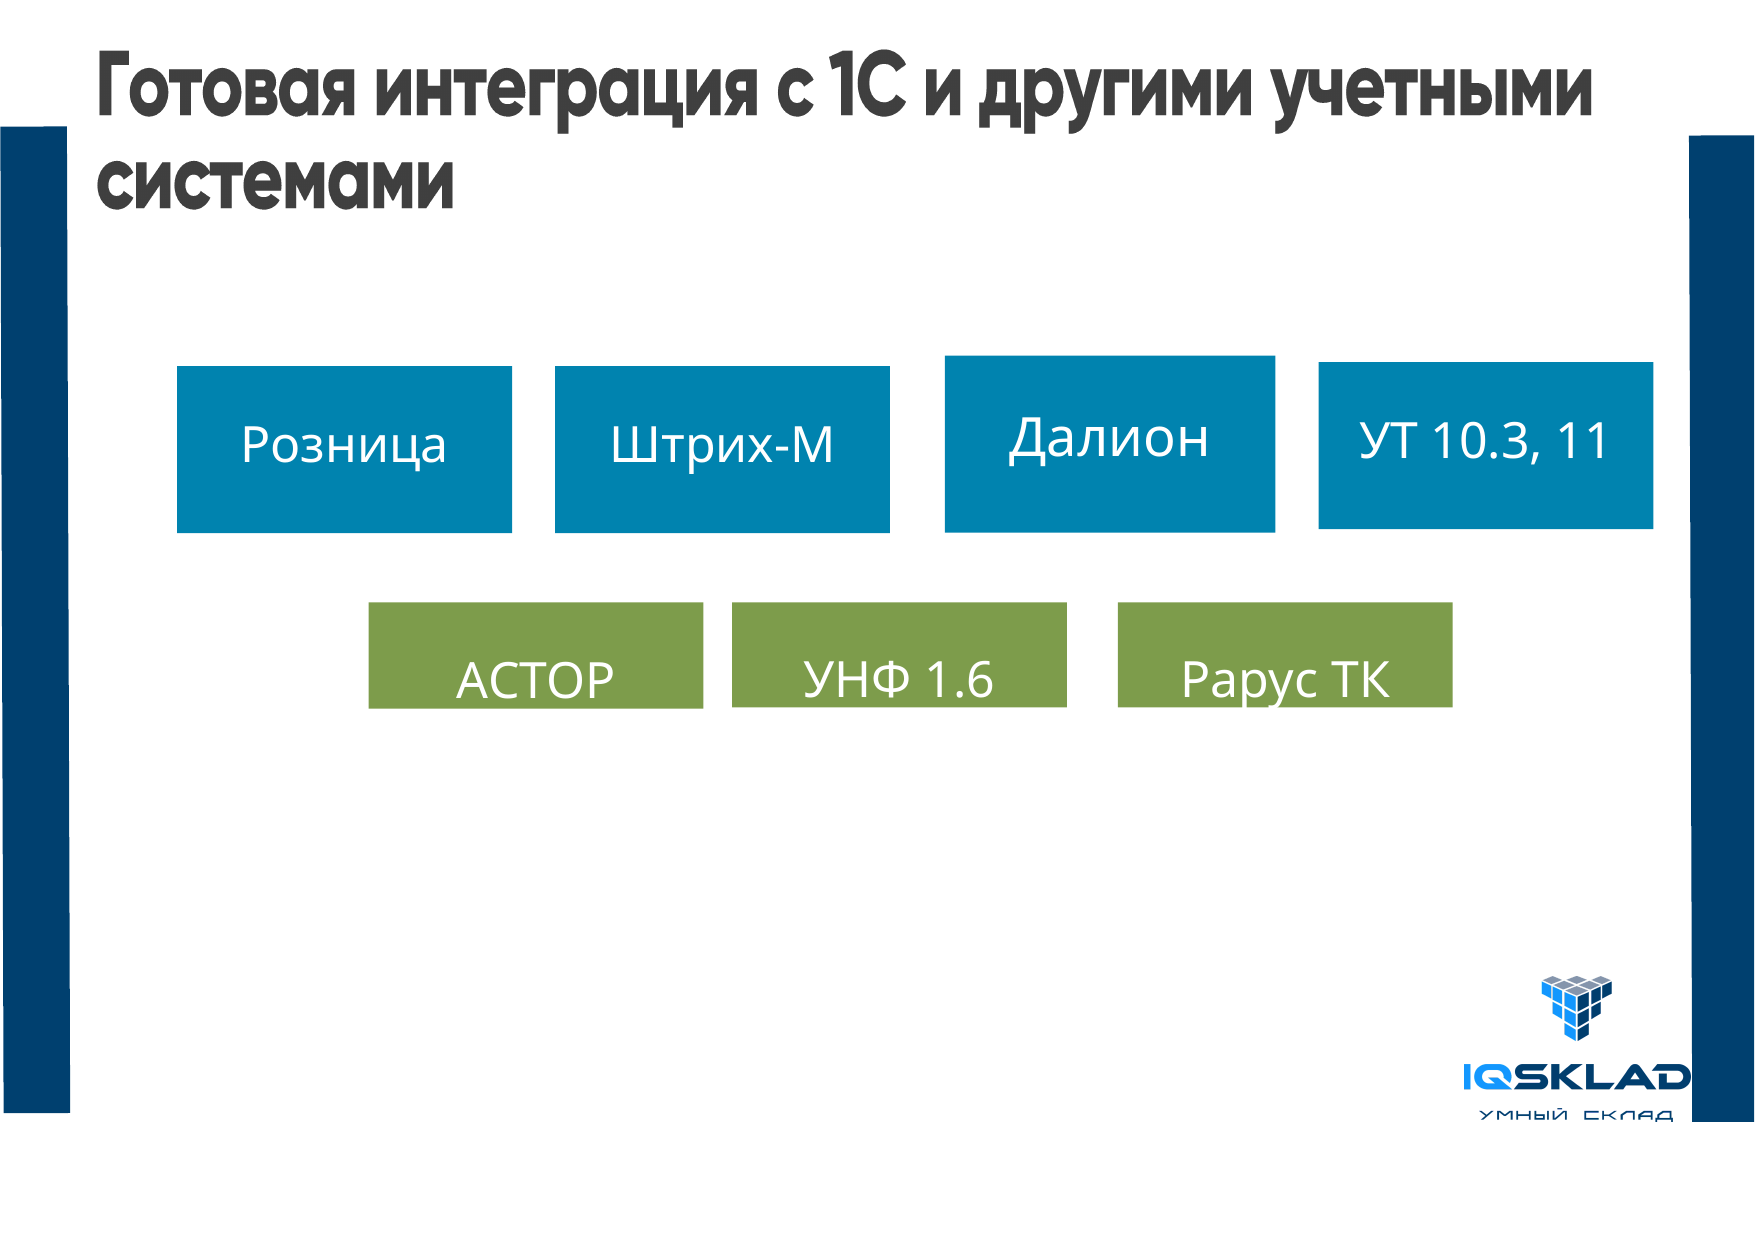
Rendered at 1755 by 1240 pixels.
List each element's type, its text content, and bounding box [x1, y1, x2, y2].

text_box АСТОР [368, 602, 704, 709]
text_box Штрих-М [555, 366, 890, 534]
text_box Далион [944, 355, 1276, 533]
text_box Розница [177, 366, 513, 534]
text_box Рарус ТК [1117, 602, 1453, 708]
text_box УТ 10.3, 11 [1318, 362, 1654, 530]
picture [1464, 976, 1692, 1123]
text_box [0, 126, 71, 1114]
text_box [1688, 135, 1755, 1122]
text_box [95, 26, 1645, 234]
text_box УНФ 1.6 [732, 602, 1067, 708]
